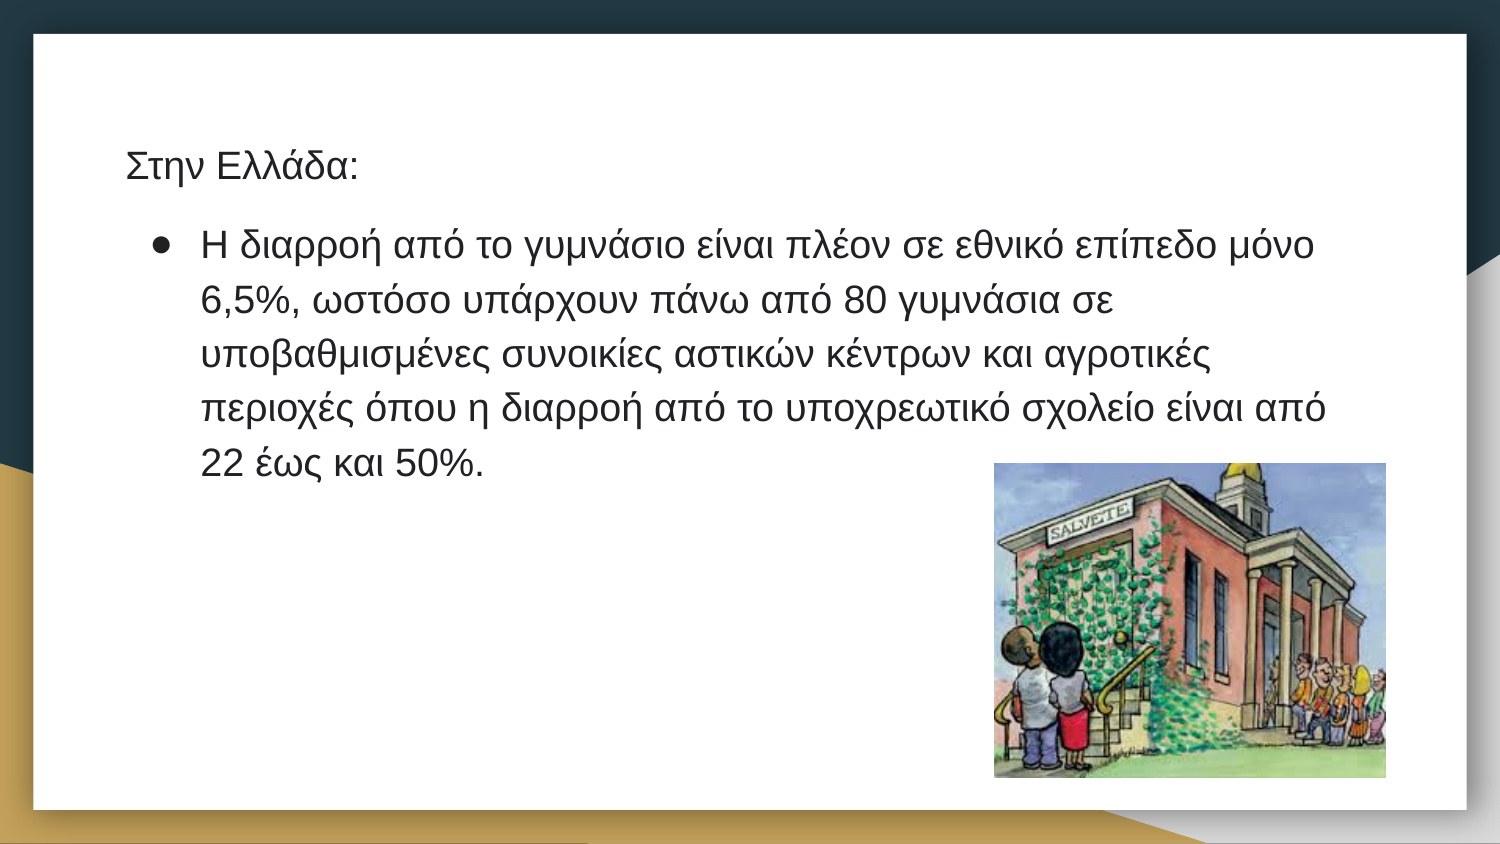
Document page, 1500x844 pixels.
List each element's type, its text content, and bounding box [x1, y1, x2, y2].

picture [994, 462, 1386, 778]
list Στην Ελλάδα: Η διαρροή από το γυμνάσιο είναι πλέον σε εθνικό επίπεδο μόνο 6,5%, ωστόσο υπάρχουν πάνω από 80 γυμνάσια σε υποβαθμισμένες συνοικίες αστικών κέντρων και αγροτικές περιοχές όπου η διαρροή από το υποχρεωτικό σχολείο είναι από 22 έως και 50%. [110, 117, 1366, 717]
